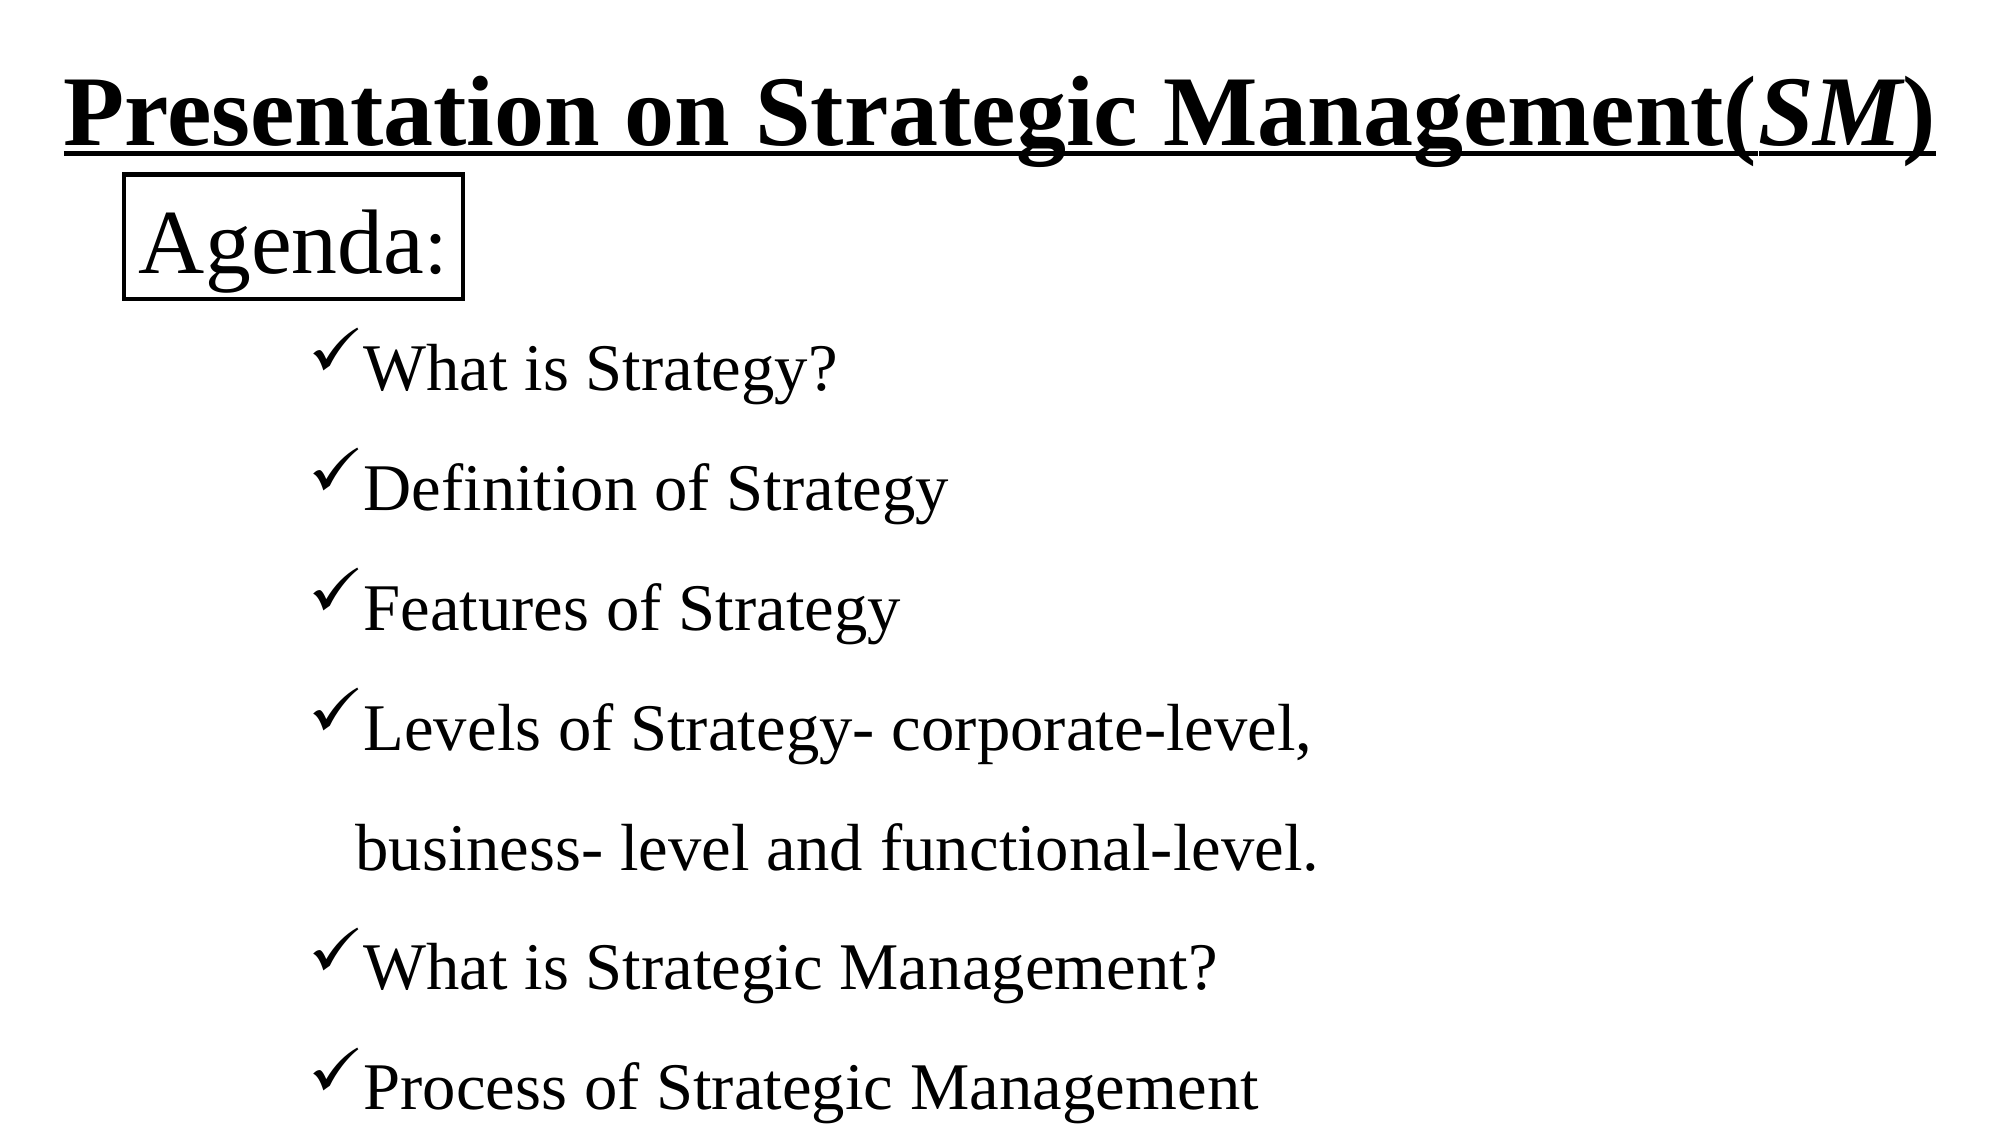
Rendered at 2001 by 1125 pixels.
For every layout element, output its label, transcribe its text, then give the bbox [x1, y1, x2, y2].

title Presentation on Strategic Management(SM) [0, 0, 2000, 175]
text_box Agenda: [123, 173, 464, 300]
text_box What is Strategy? Definition of Strategy Features of Strategy Levels of Strategy- corporate-level, business- level and functional-level. What is Strategic Management? Process of Strategic Management [293, 276, 1581, 1125]
